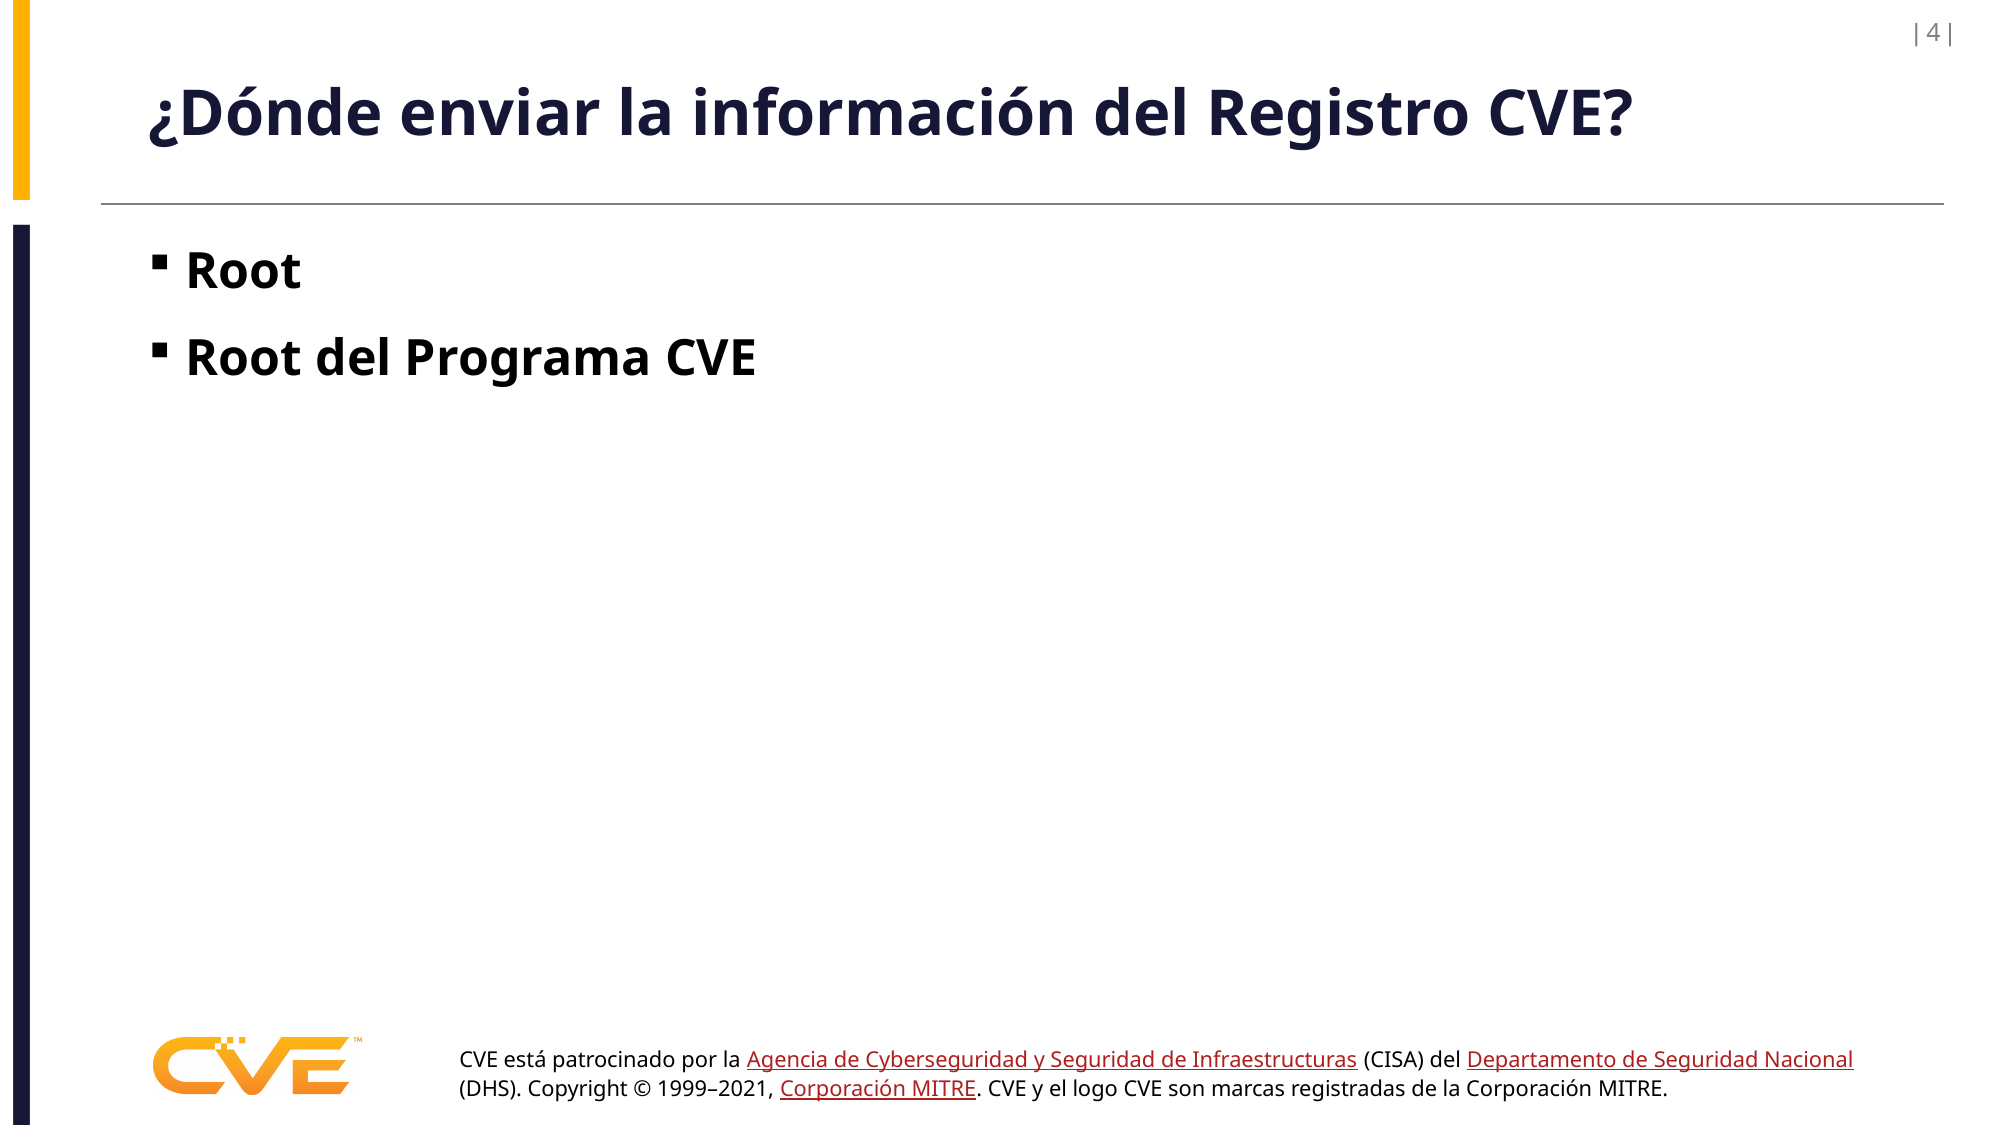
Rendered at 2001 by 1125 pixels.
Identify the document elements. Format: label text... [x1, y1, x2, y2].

list Root Root del Programa CVE [133, 237, 1934, 991]
title ¿Dónde enviar la información del Registro CVE? [133, 45, 1664, 188]
picture [153, 1037, 362, 1095]
